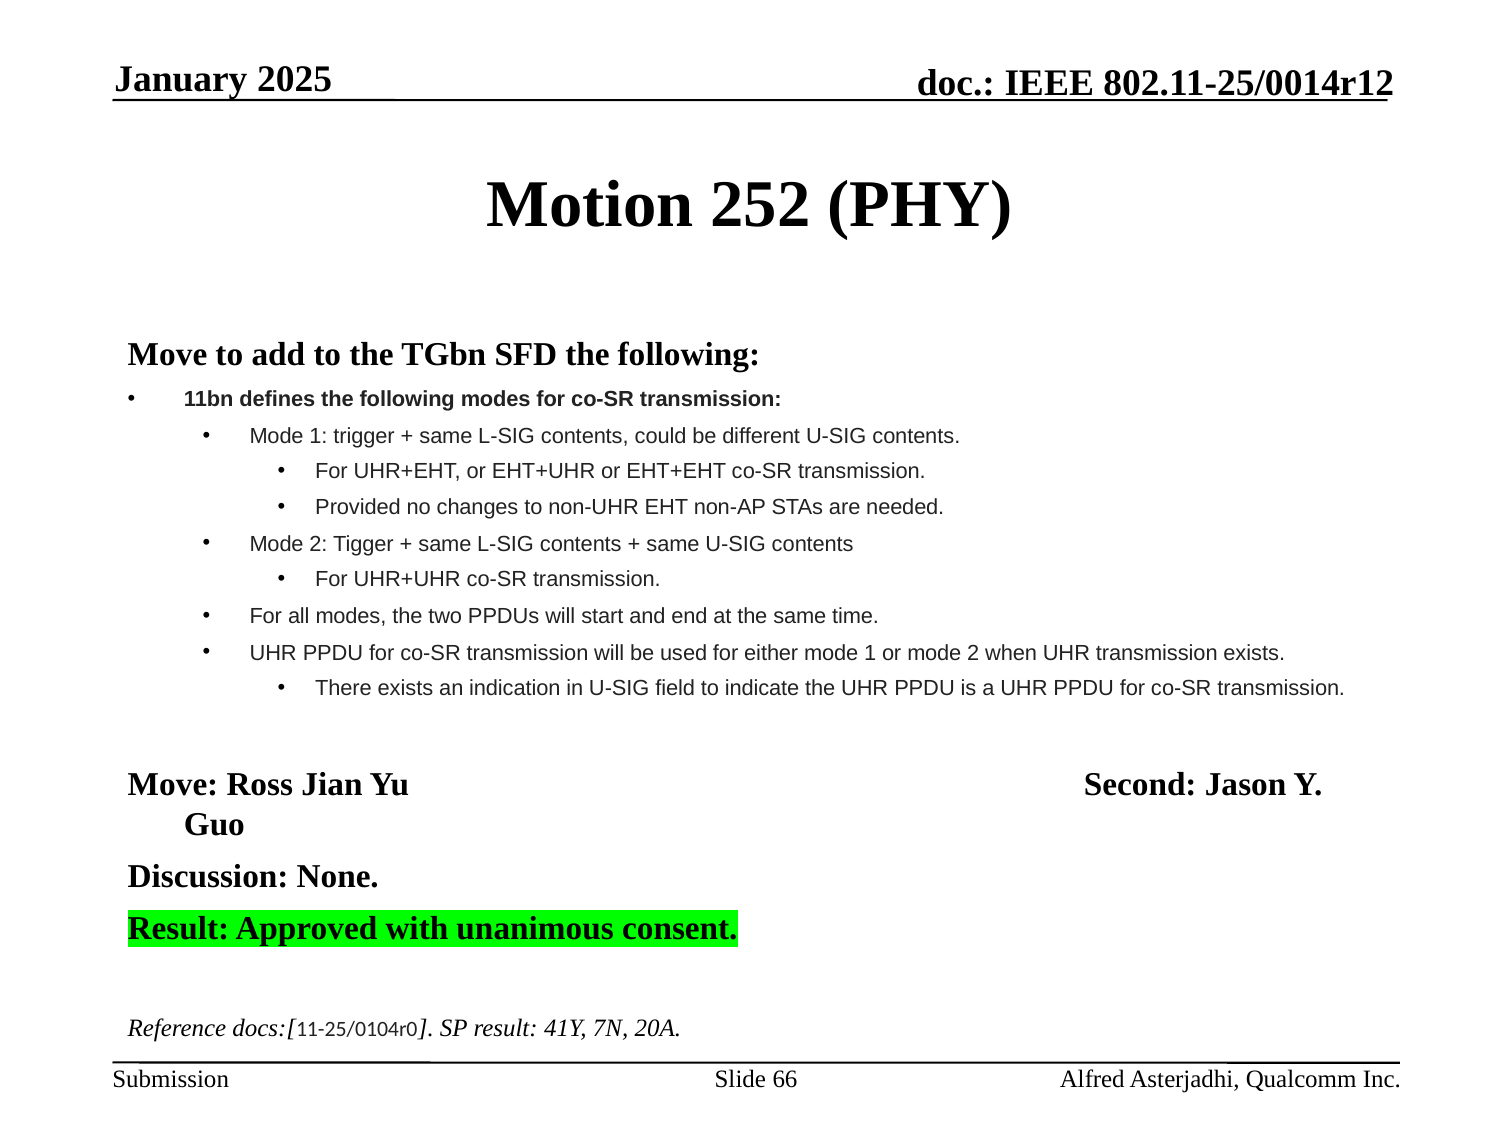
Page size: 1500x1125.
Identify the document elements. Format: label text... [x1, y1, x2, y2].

list Move to add to the TGbn SFD the following: 11bn defines the following modes for co-SR transmission: Mode 1: trigger + same L-SIG contents, could be different U-SIG contents. For UHR+EHT, or EHT+UHR or EHT+EHT co-SR transmission. Provided no changes to non-UHR EHT non-AP STAs are needed. Mode 2: Tigger + same L-SIG contents + same U-SIG contents For UHR+UHR co-SR transmission. For all modes, the two PPDUs will start and end at the same time. UHR PPDU for co-SR transmission will be used for either mode 1 or mode 2 when UHR transmission exists. There exists an indication in U-SIG field to indicate the UHR PPDU is a UHR PPDU for co-SR transmission. Move: Ross Jian Yu Second: Jason Y. Guo Discussion: None. Result: Approved with unanimous consent. Reference docs:[11-25/0104r0]. SP result: 41Y, 7N, 20A. [112, 324, 1388, 1063]
title Motion 252 (PHY) [112, 112, 1388, 288]
footer Alfred Asterjadhi, Qualcomm Inc. [878, 1061, 1402, 1093]
slide_number Slide 66 [712, 1061, 800, 1123]
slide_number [114, 54, 423, 100]
